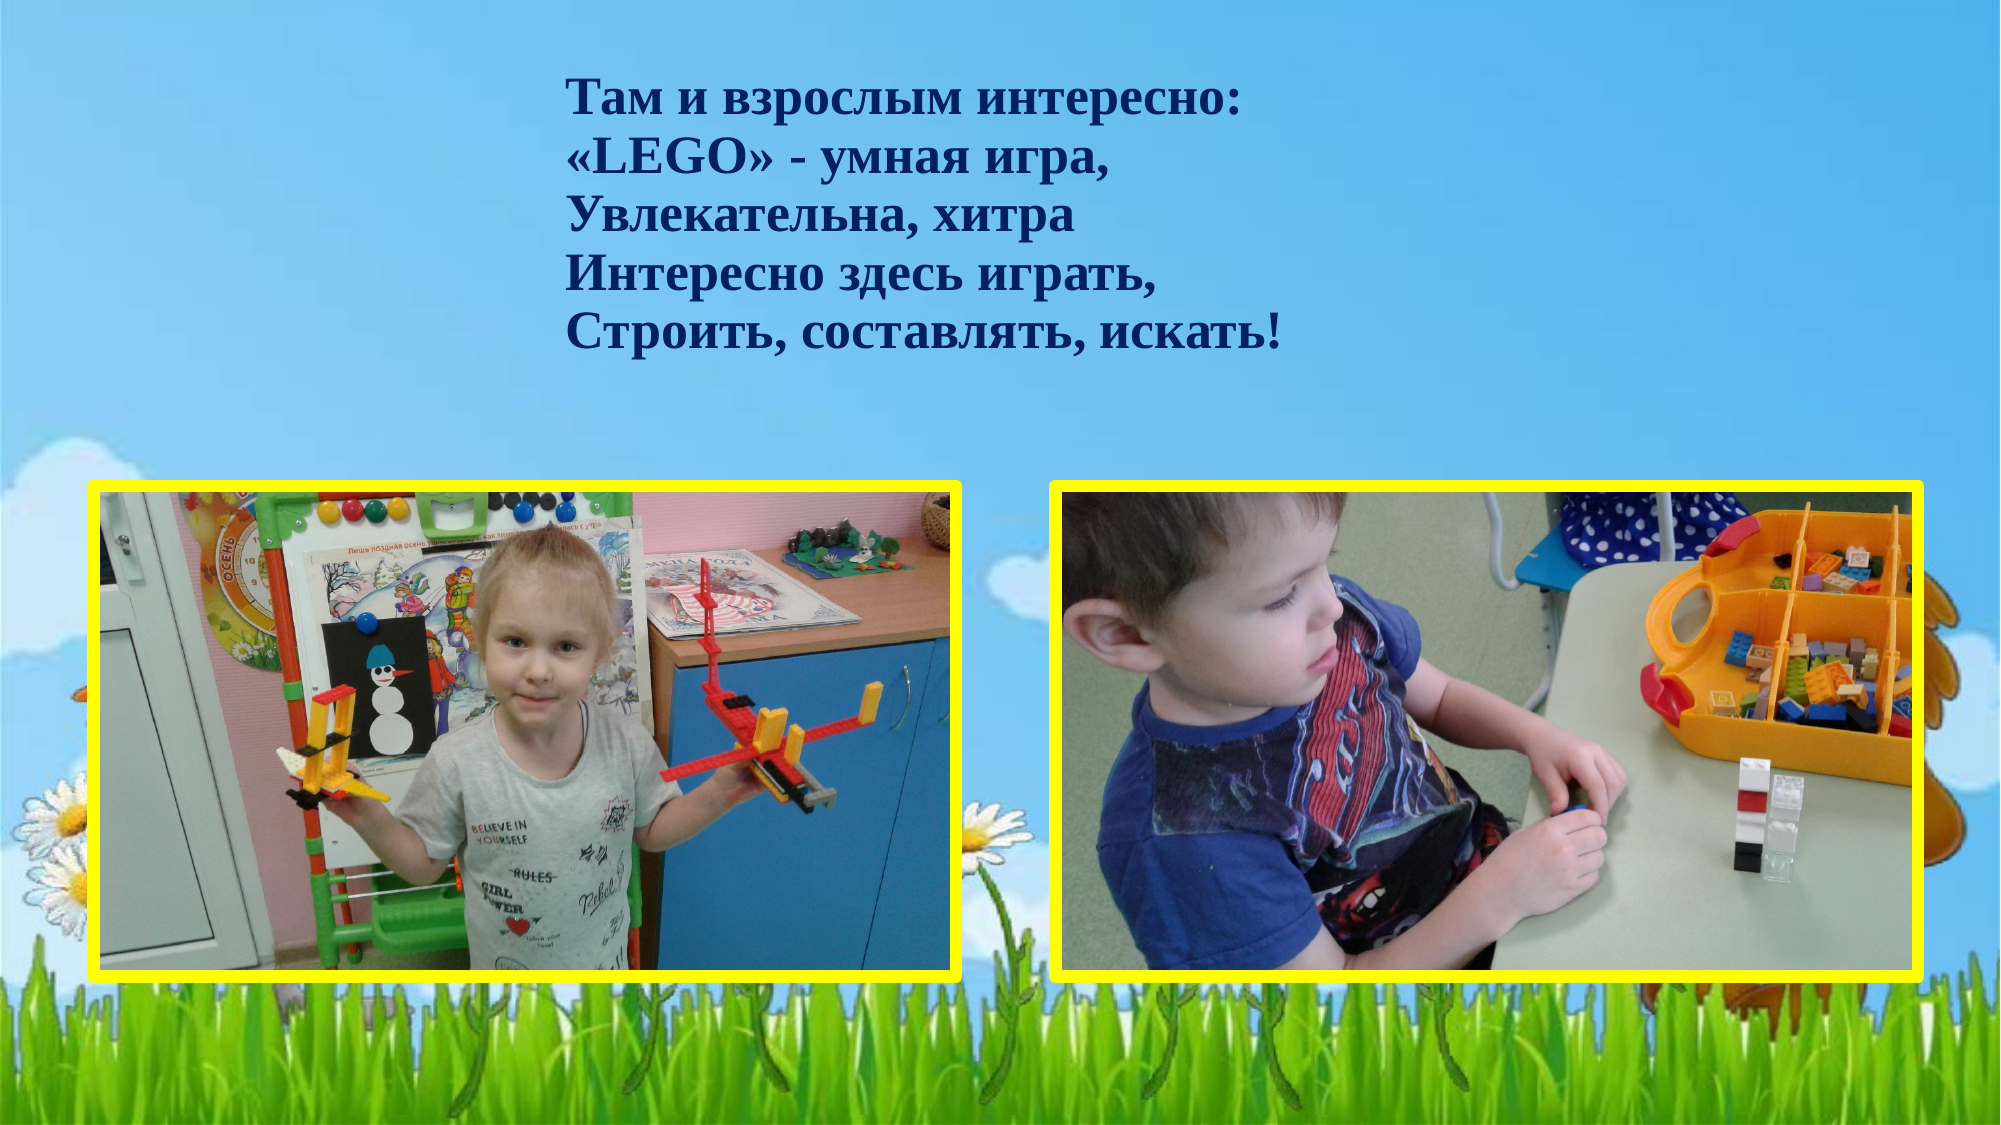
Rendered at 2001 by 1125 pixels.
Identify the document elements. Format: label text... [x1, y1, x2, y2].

title Там и взрослым интересно: «LEGO» - умная игра, Увлекательна, хитра Интересно здесь играть, Строить, составлять, искать! [550, 59, 1863, 434]
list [1061, 492, 1912, 971]
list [99, 492, 950, 971]
picture [0, 0, 2001, 1125]
